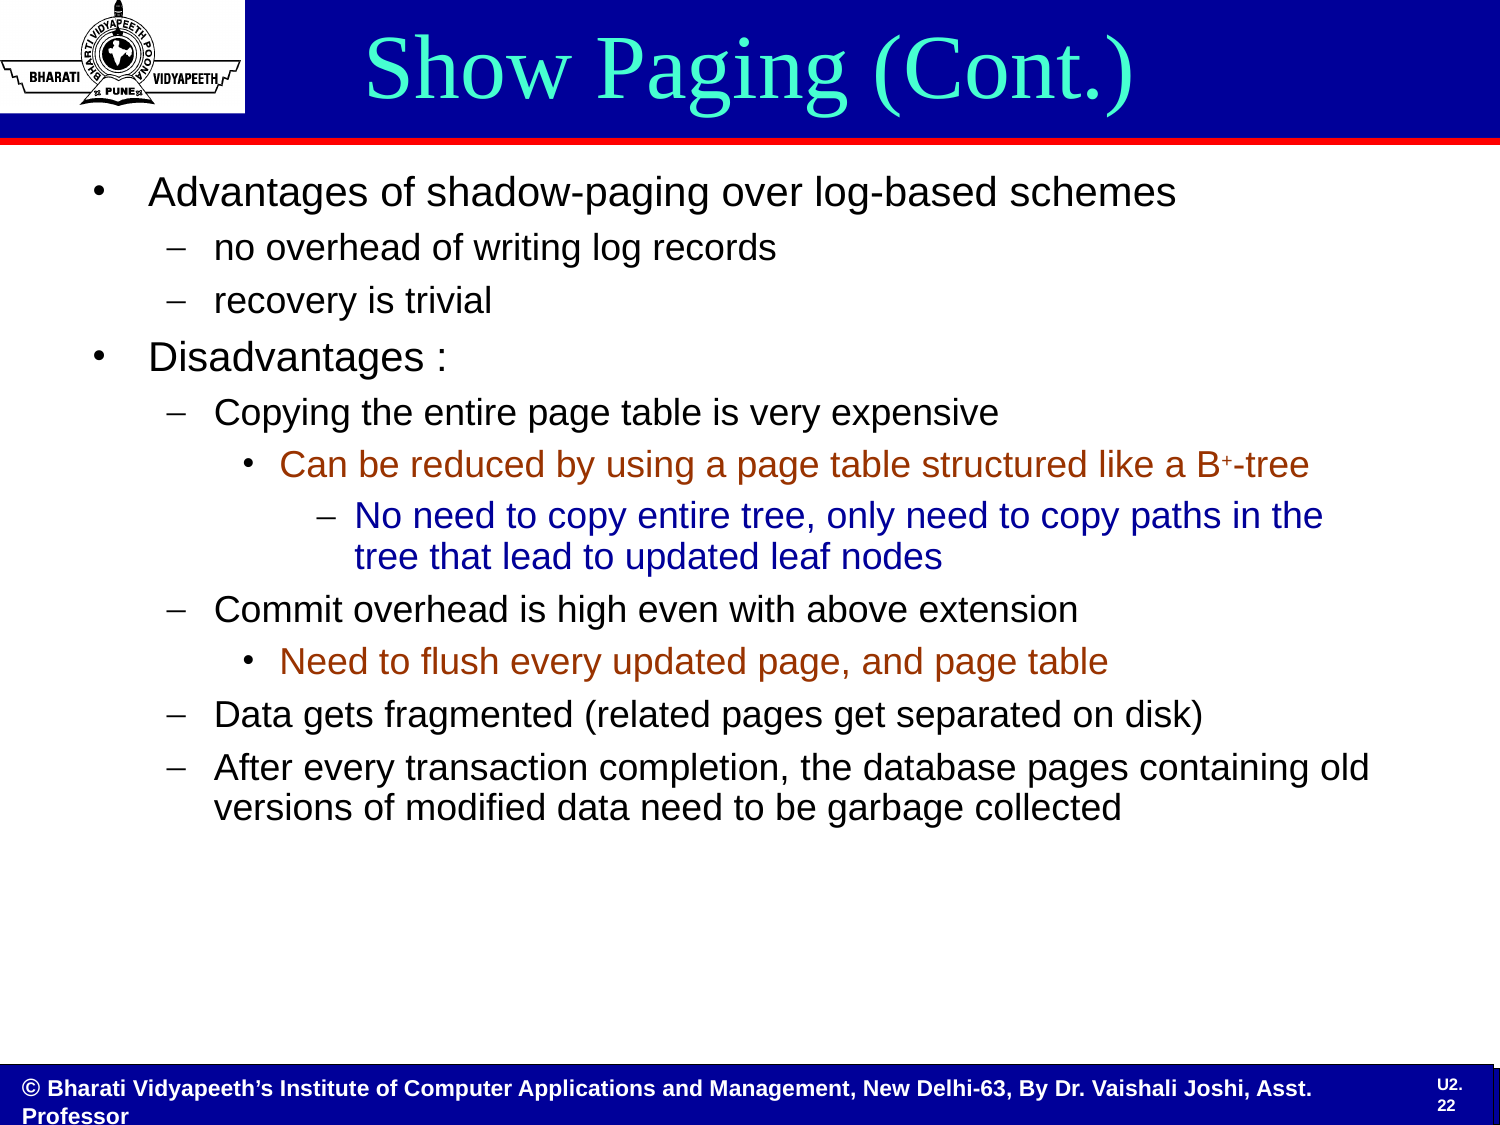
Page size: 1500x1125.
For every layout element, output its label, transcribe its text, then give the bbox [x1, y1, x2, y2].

picture [0, 0, 75, 106]
list Advantages of shadow-paging over log-based schemes no overhead of writing log records recovery is trivial Disadvantages : Copying the entire page table is very expensive Can be reduced by using a page table structured like a B+-tree No need to copy entire tree, only need to copy paths in the tree that lead to updated leaf nodes Commit overhead is high even with above extension Need to flush every updated page, and page table Data gets fragmented (related pages get separated on disk) After every transaction completion, the database pages containing old versions of modified data need to be garbage collected [76, 162, 1399, 1003]
title Show Paging (Cont.) [75, 0, 1425, 188]
